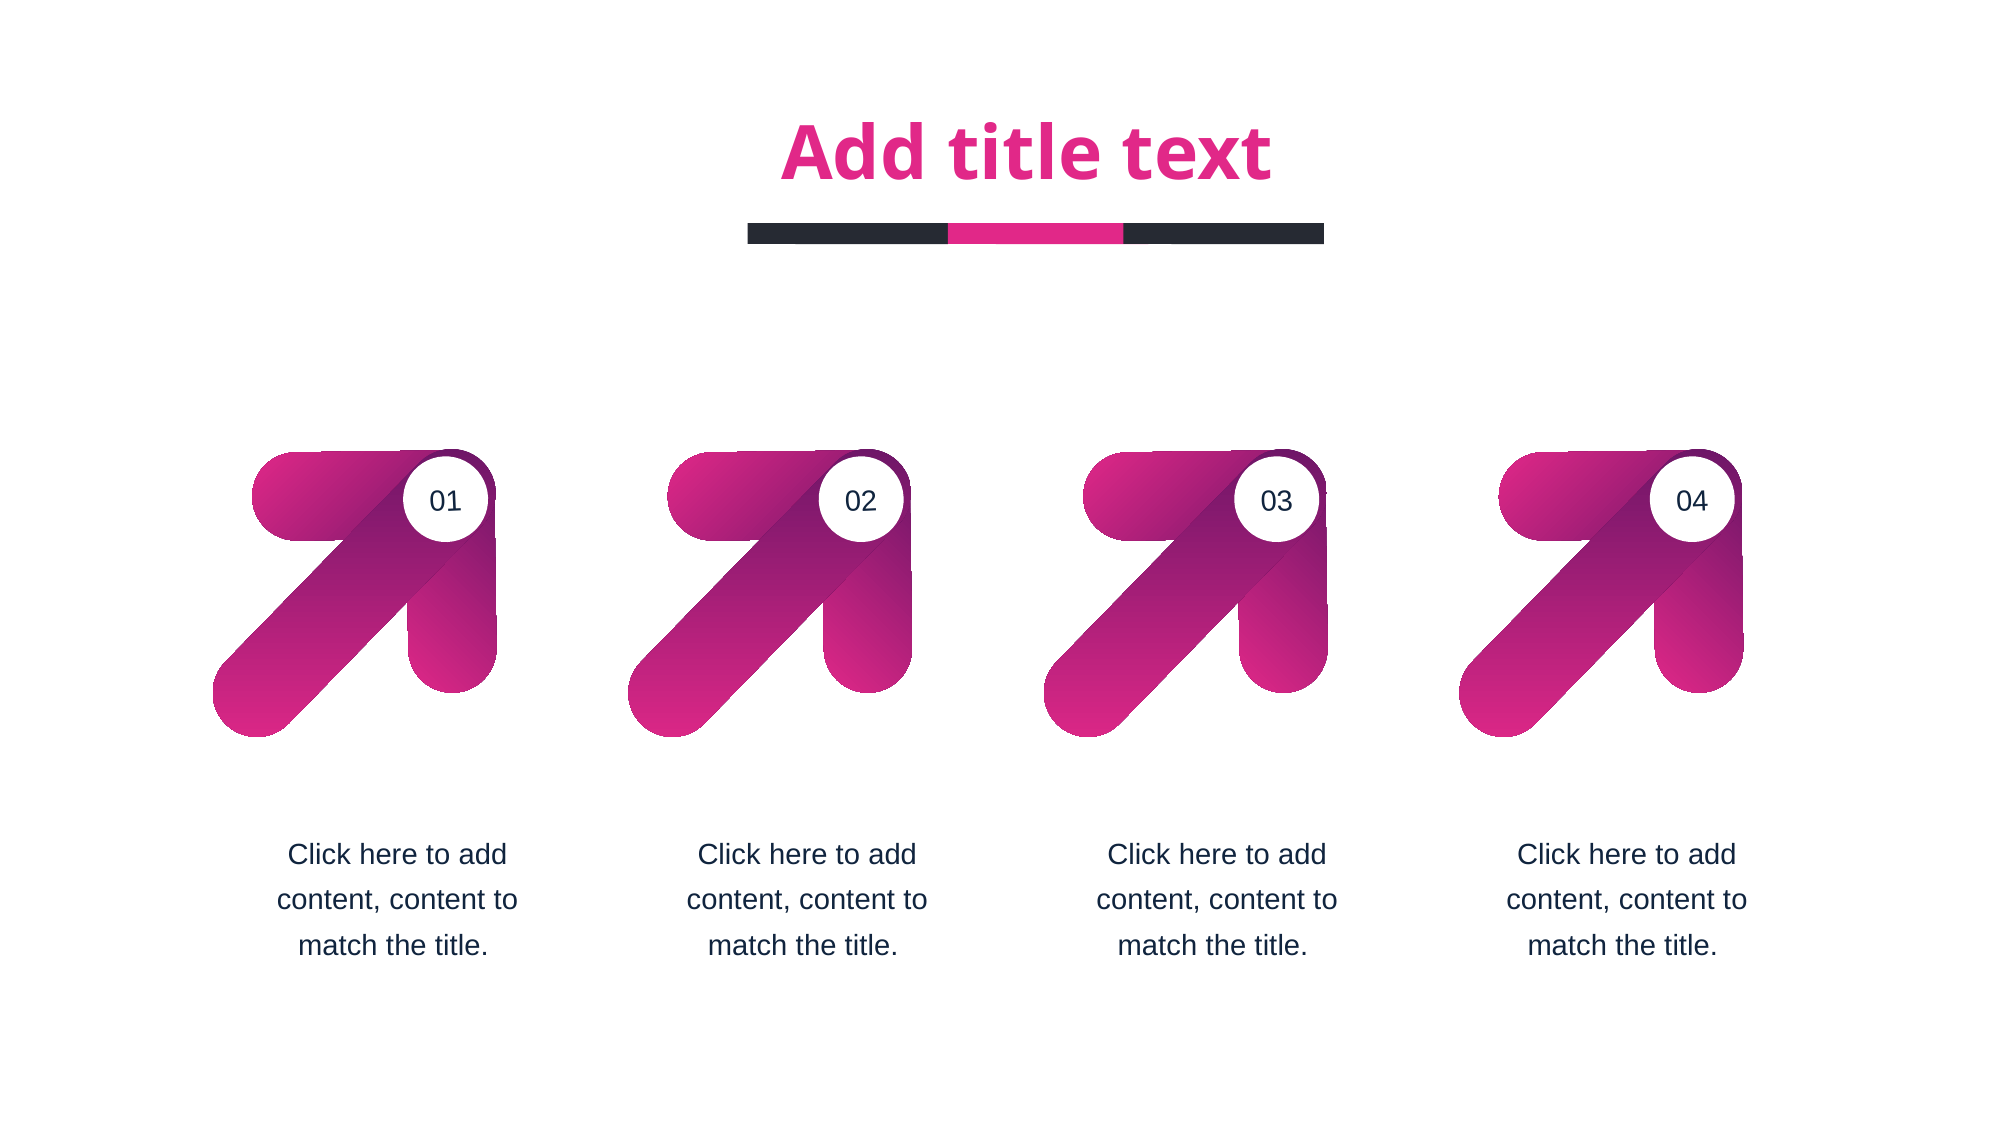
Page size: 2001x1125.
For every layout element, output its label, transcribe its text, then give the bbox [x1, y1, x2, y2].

text_box Click here to add content, content to match the title. [223, 817, 572, 969]
text_box Click here to add content, content to match the title. [633, 817, 982, 969]
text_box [195, 475, 584, 750]
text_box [1026, 475, 1415, 750]
text_box Add title text [709, 97, 1345, 203]
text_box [610, 475, 999, 750]
text_box Click here to add content, content to match the title. [1043, 817, 1392, 969]
text_box Click here to add content, content to match the title. [1452, 817, 1802, 969]
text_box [1441, 475, 1830, 750]
